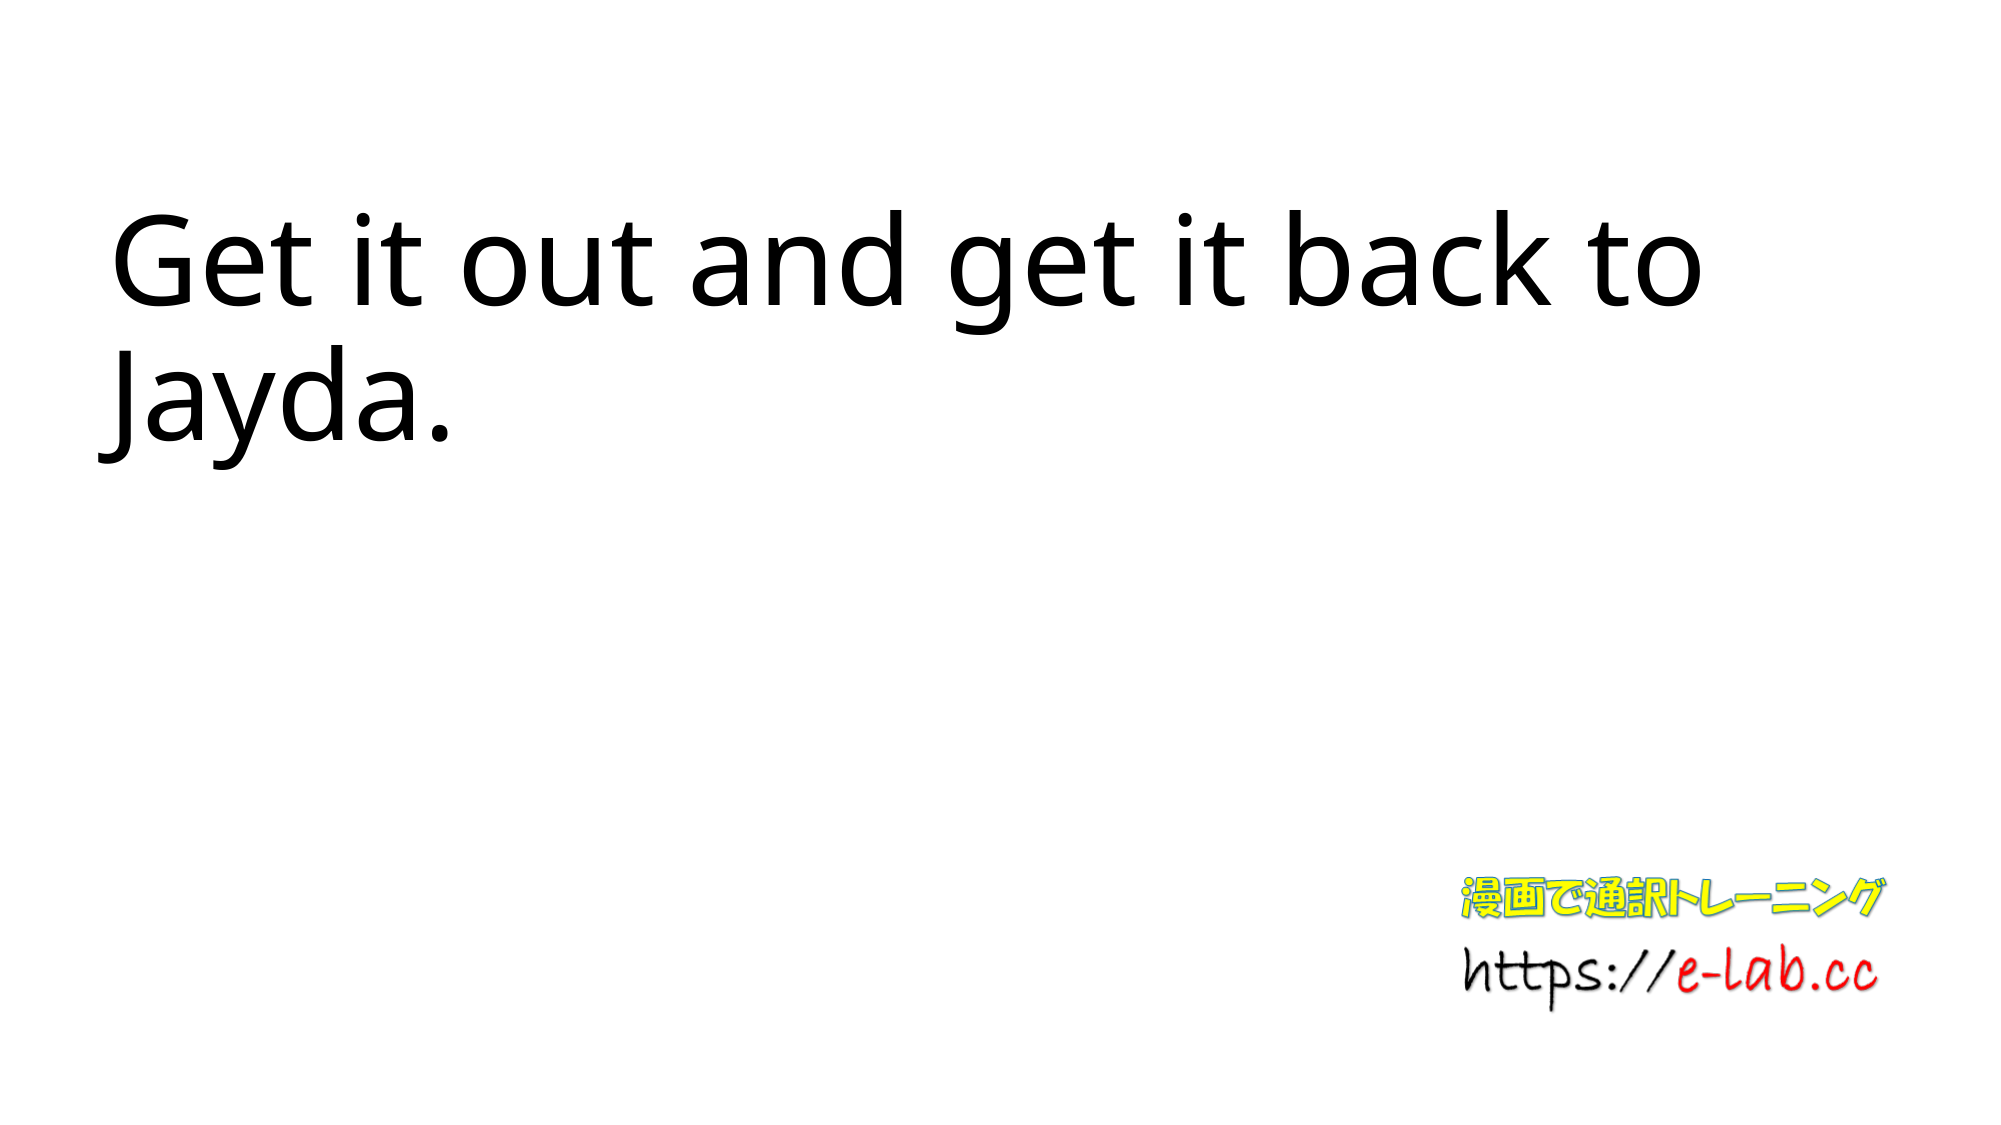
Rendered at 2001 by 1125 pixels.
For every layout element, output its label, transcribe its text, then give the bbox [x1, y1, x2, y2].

title Get it out and get it back to Jayda. [93, 287, 2000, 476]
picture [1417, 861, 1924, 1061]
